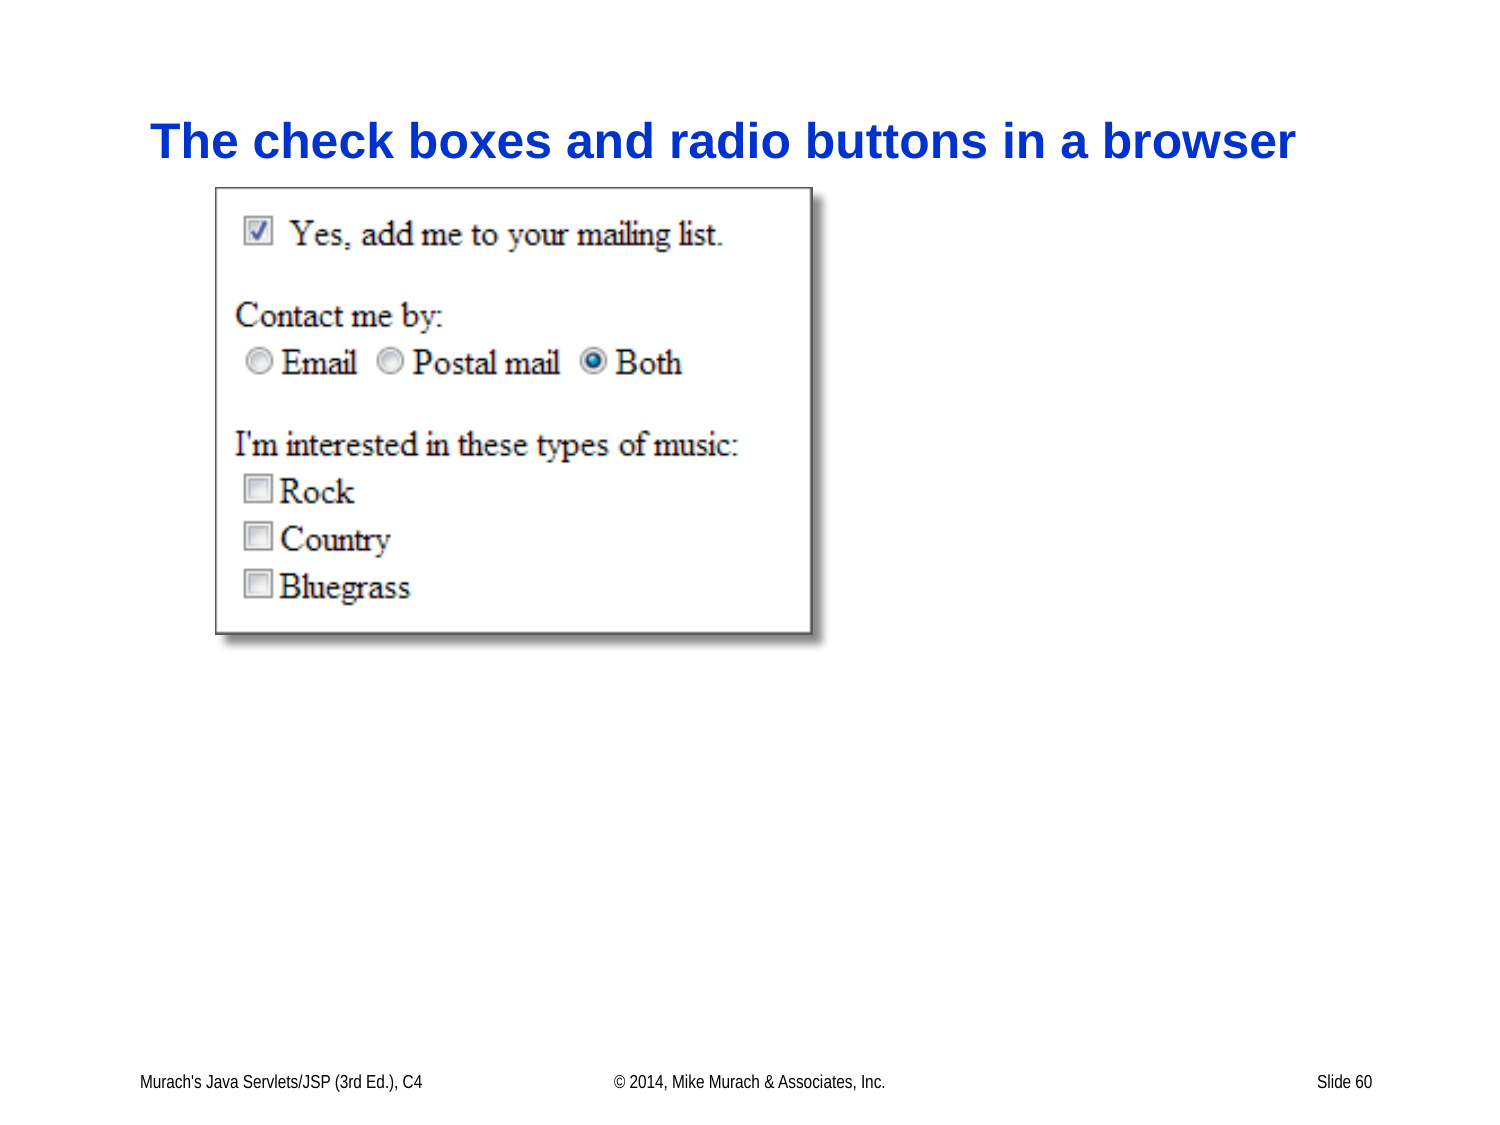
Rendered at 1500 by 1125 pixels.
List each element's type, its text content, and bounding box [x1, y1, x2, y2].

picture [214, 187, 813, 636]
slide_number Slide 60 [1074, 1025, 1388, 1100]
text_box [149, 112, 1348, 183]
slide_number Murach's Java Servlets/JSP (3rd Ed.), C4 [125, 1025, 450, 1100]
footer © 2014, Mike Murach & Associates, Inc. [474, 1025, 1025, 1100]
